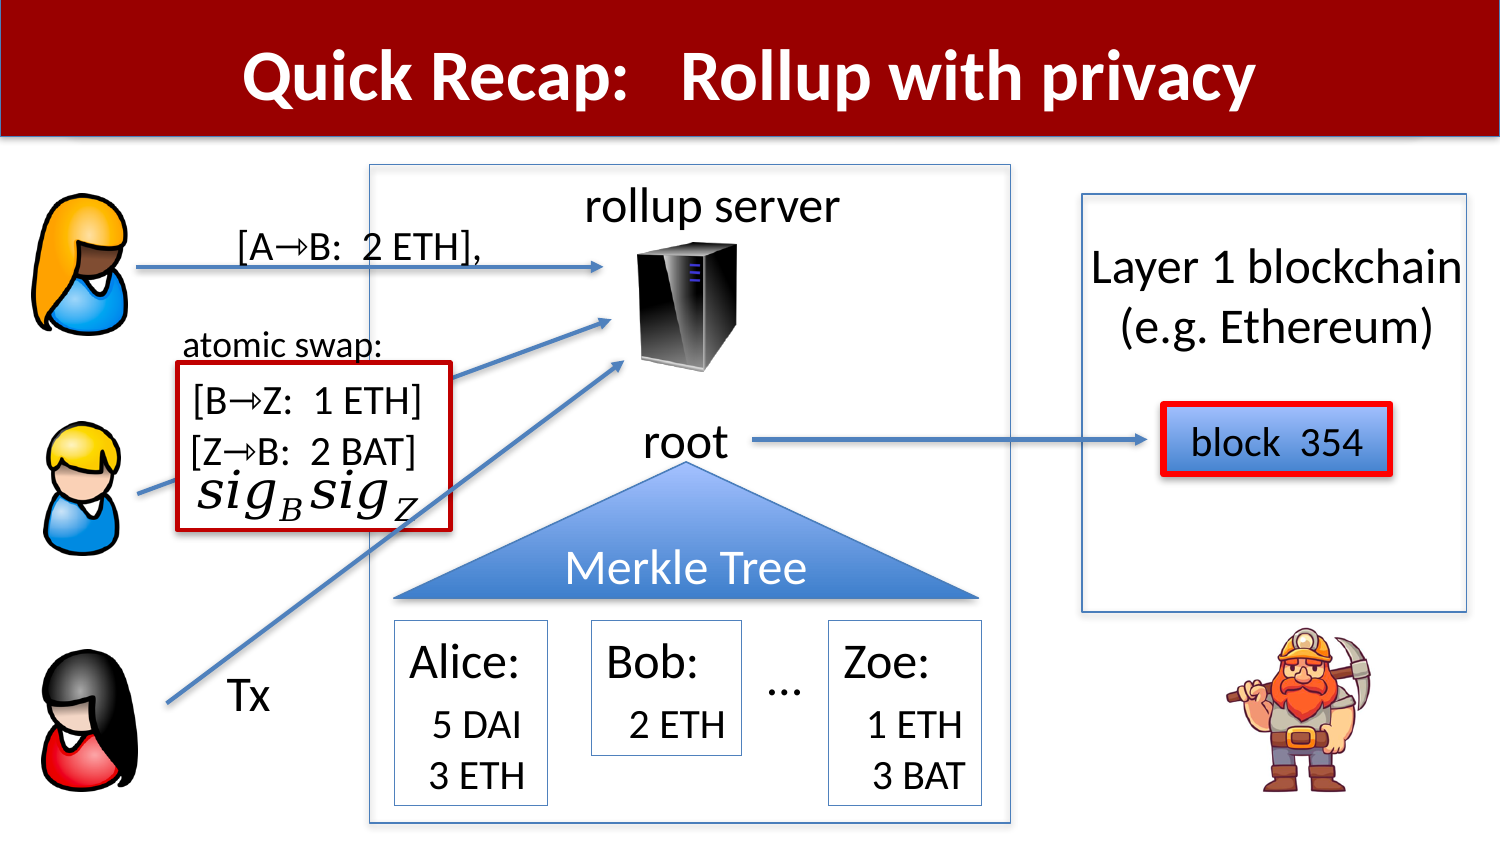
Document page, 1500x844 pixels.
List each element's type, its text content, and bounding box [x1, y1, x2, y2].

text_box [166, 360, 625, 731]
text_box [567, 164, 858, 372]
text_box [136, 312, 612, 531]
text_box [1073, 193, 1481, 808]
picture [43, 421, 122, 556]
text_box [135, 211, 604, 278]
text_box [369, 164, 1011, 824]
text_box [752, 404, 1391, 475]
title Quick Recap: Rollup with privacy [75, 20, 1425, 123]
picture [31, 193, 128, 336]
picture [41, 649, 138, 792]
